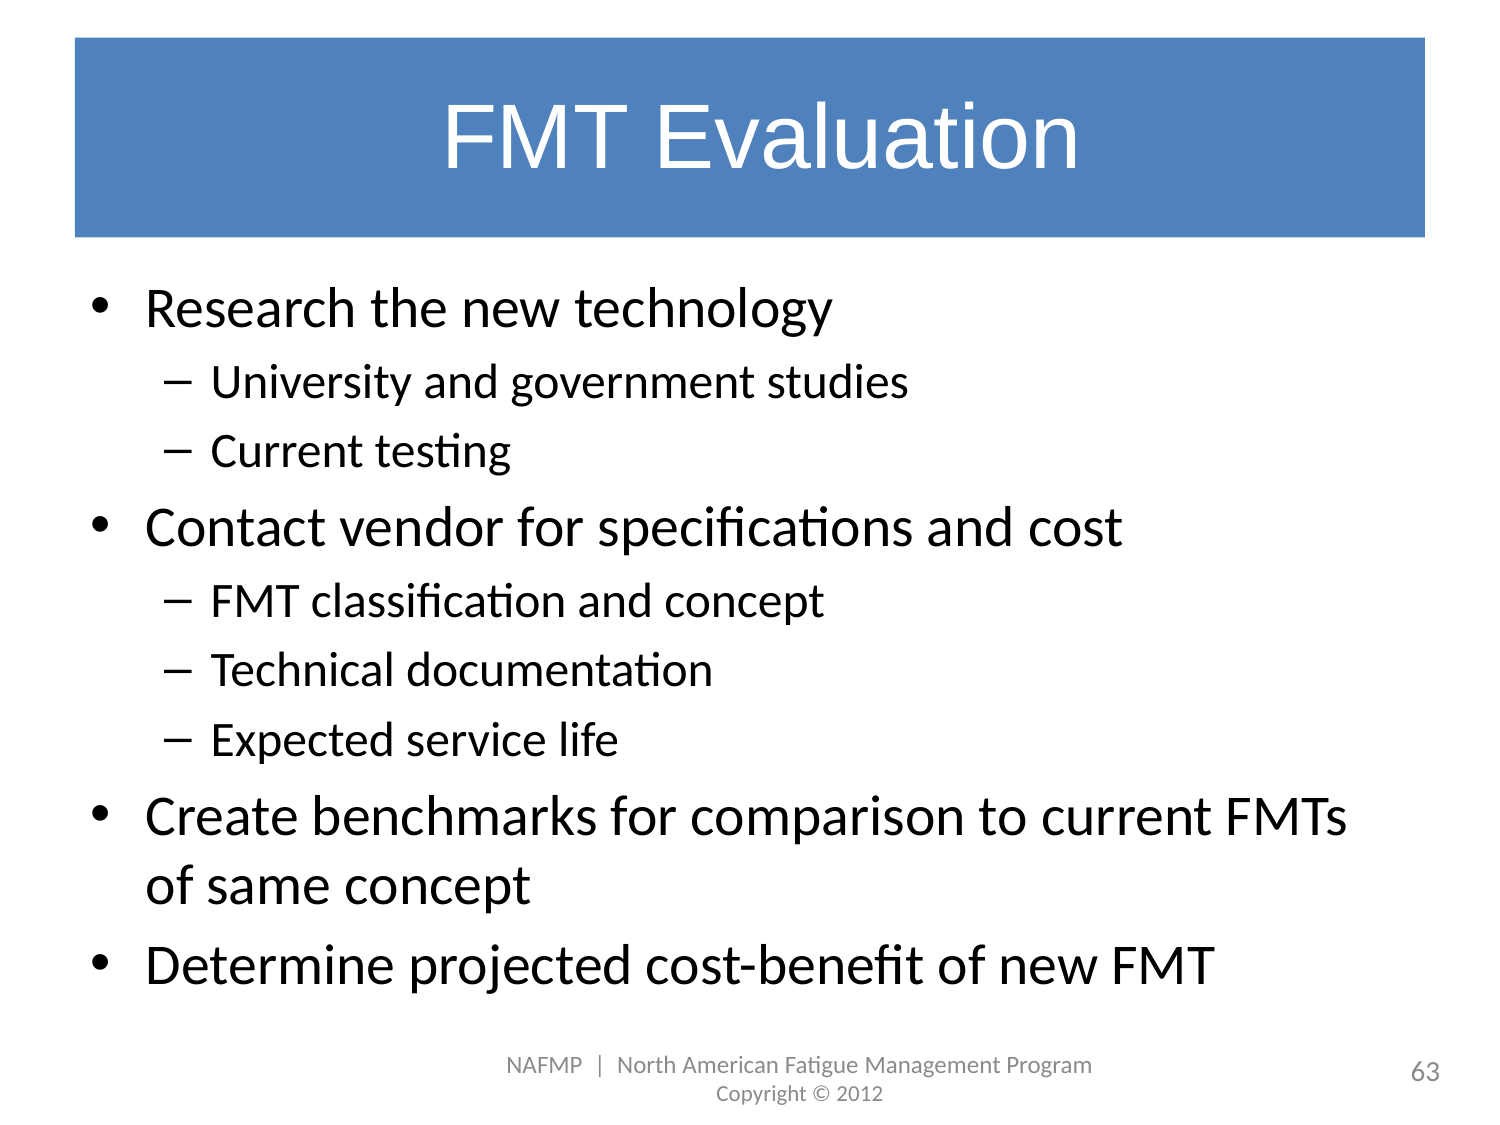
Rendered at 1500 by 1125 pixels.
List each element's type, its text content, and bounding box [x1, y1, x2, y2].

title FMT Evaluation [75, 45, 1425, 233]
list Research the new technology University and government studies Current testing Contact vendor for specifications and cost FMT classification and concept Technical documentation Expected service life Create benchmarks for comparison to current FMTs of same concept Determine projected cost-benefit of new FMT [75, 262, 1425, 1005]
